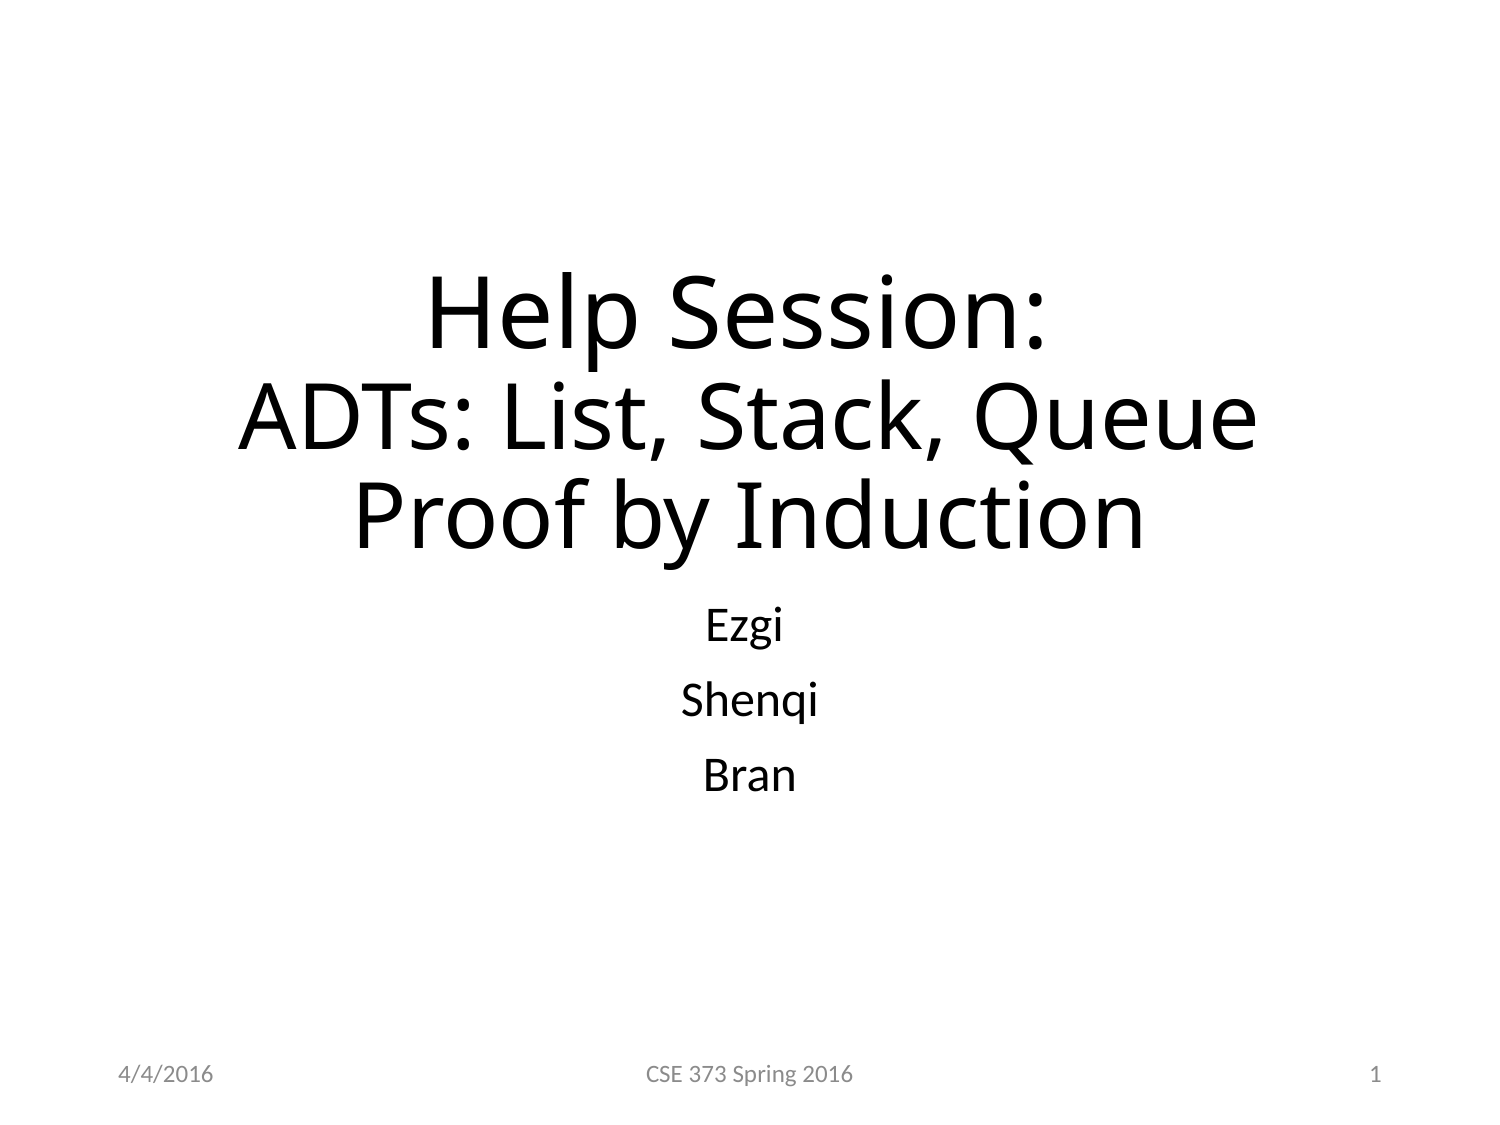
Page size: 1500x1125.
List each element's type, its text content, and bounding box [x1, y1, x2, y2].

footer CSE 373 Spring 2016 [496, 1042, 1004, 1103]
title Help Session: ADTs: List, Stack, Queue Proof by Induction [112, 184, 1388, 576]
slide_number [103, 1042, 441, 1103]
subtitle Ezgi Shenqi Bran [187, 590, 1313, 863]
slide_number 1 [1059, 1042, 1397, 1103]
